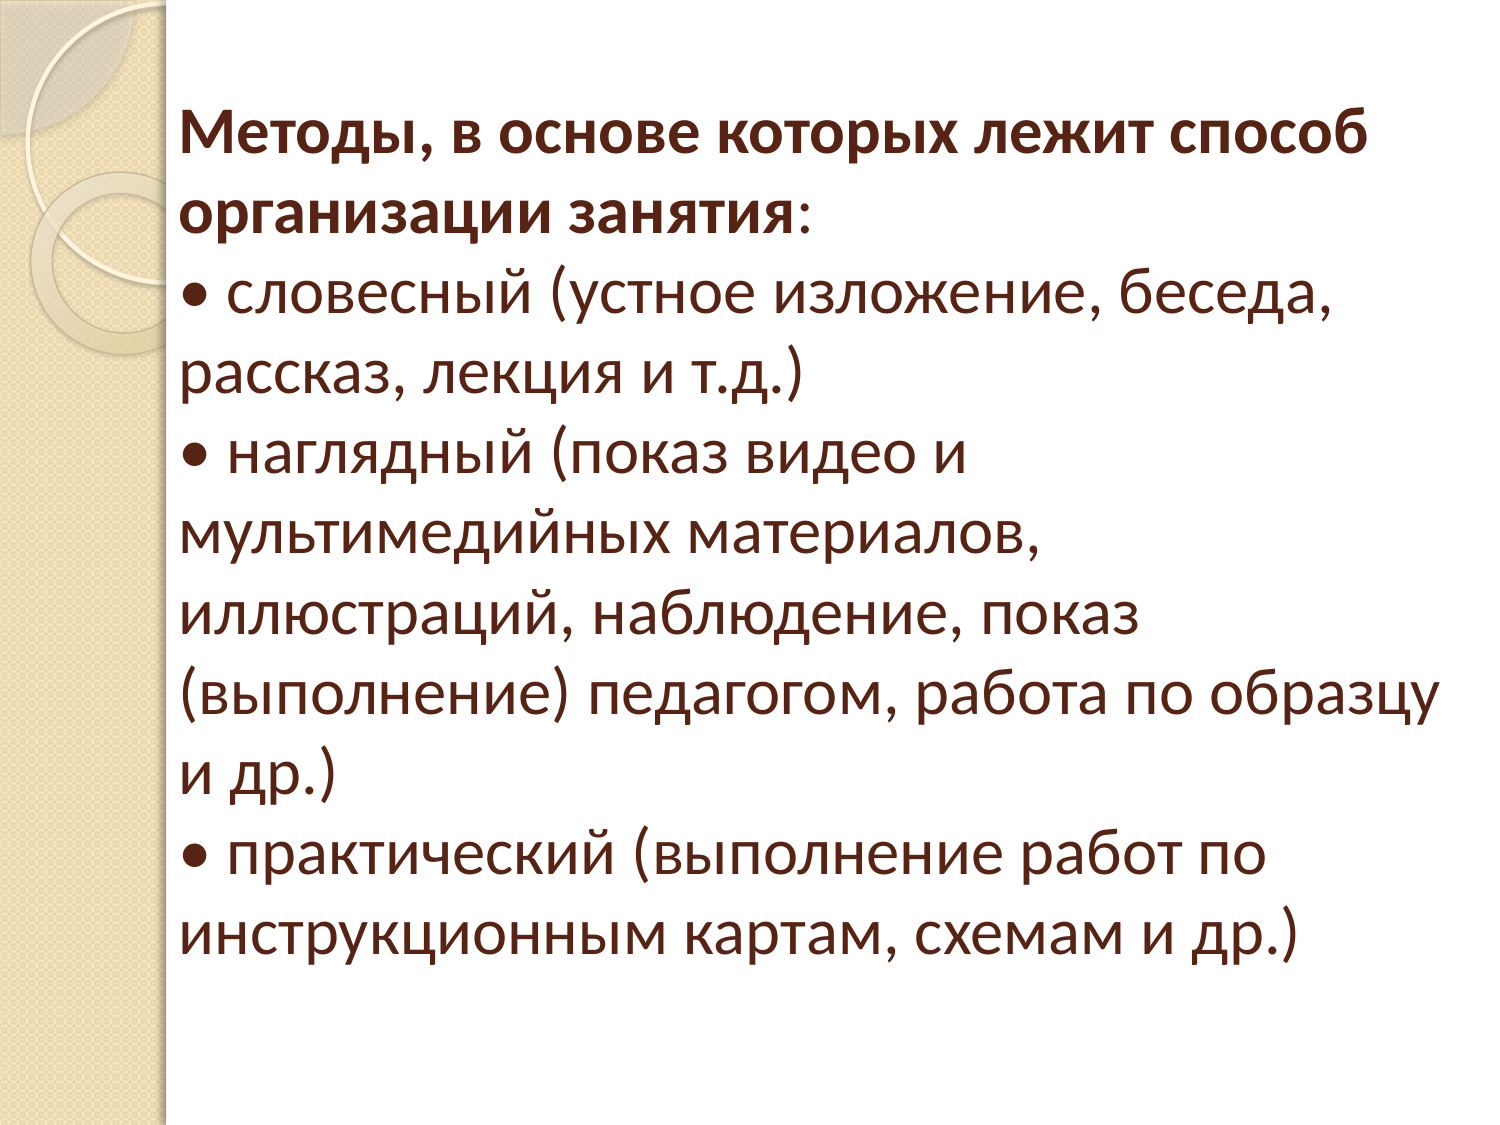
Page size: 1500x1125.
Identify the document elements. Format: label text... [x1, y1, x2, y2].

title Методы, в основе которых лежит способ организации занятия: • словесный (устное изложение, беседа, рассказ, лекция и т.д.) • наглядный (показ видео и мультимедийных материалов, иллюстраций, наблюдение, показ (выполнение) педагогом, работа по образцу и др.) • практический (выполнение работ по инструкционным картам, схемам и др.) [164, 0, 1466, 1125]
